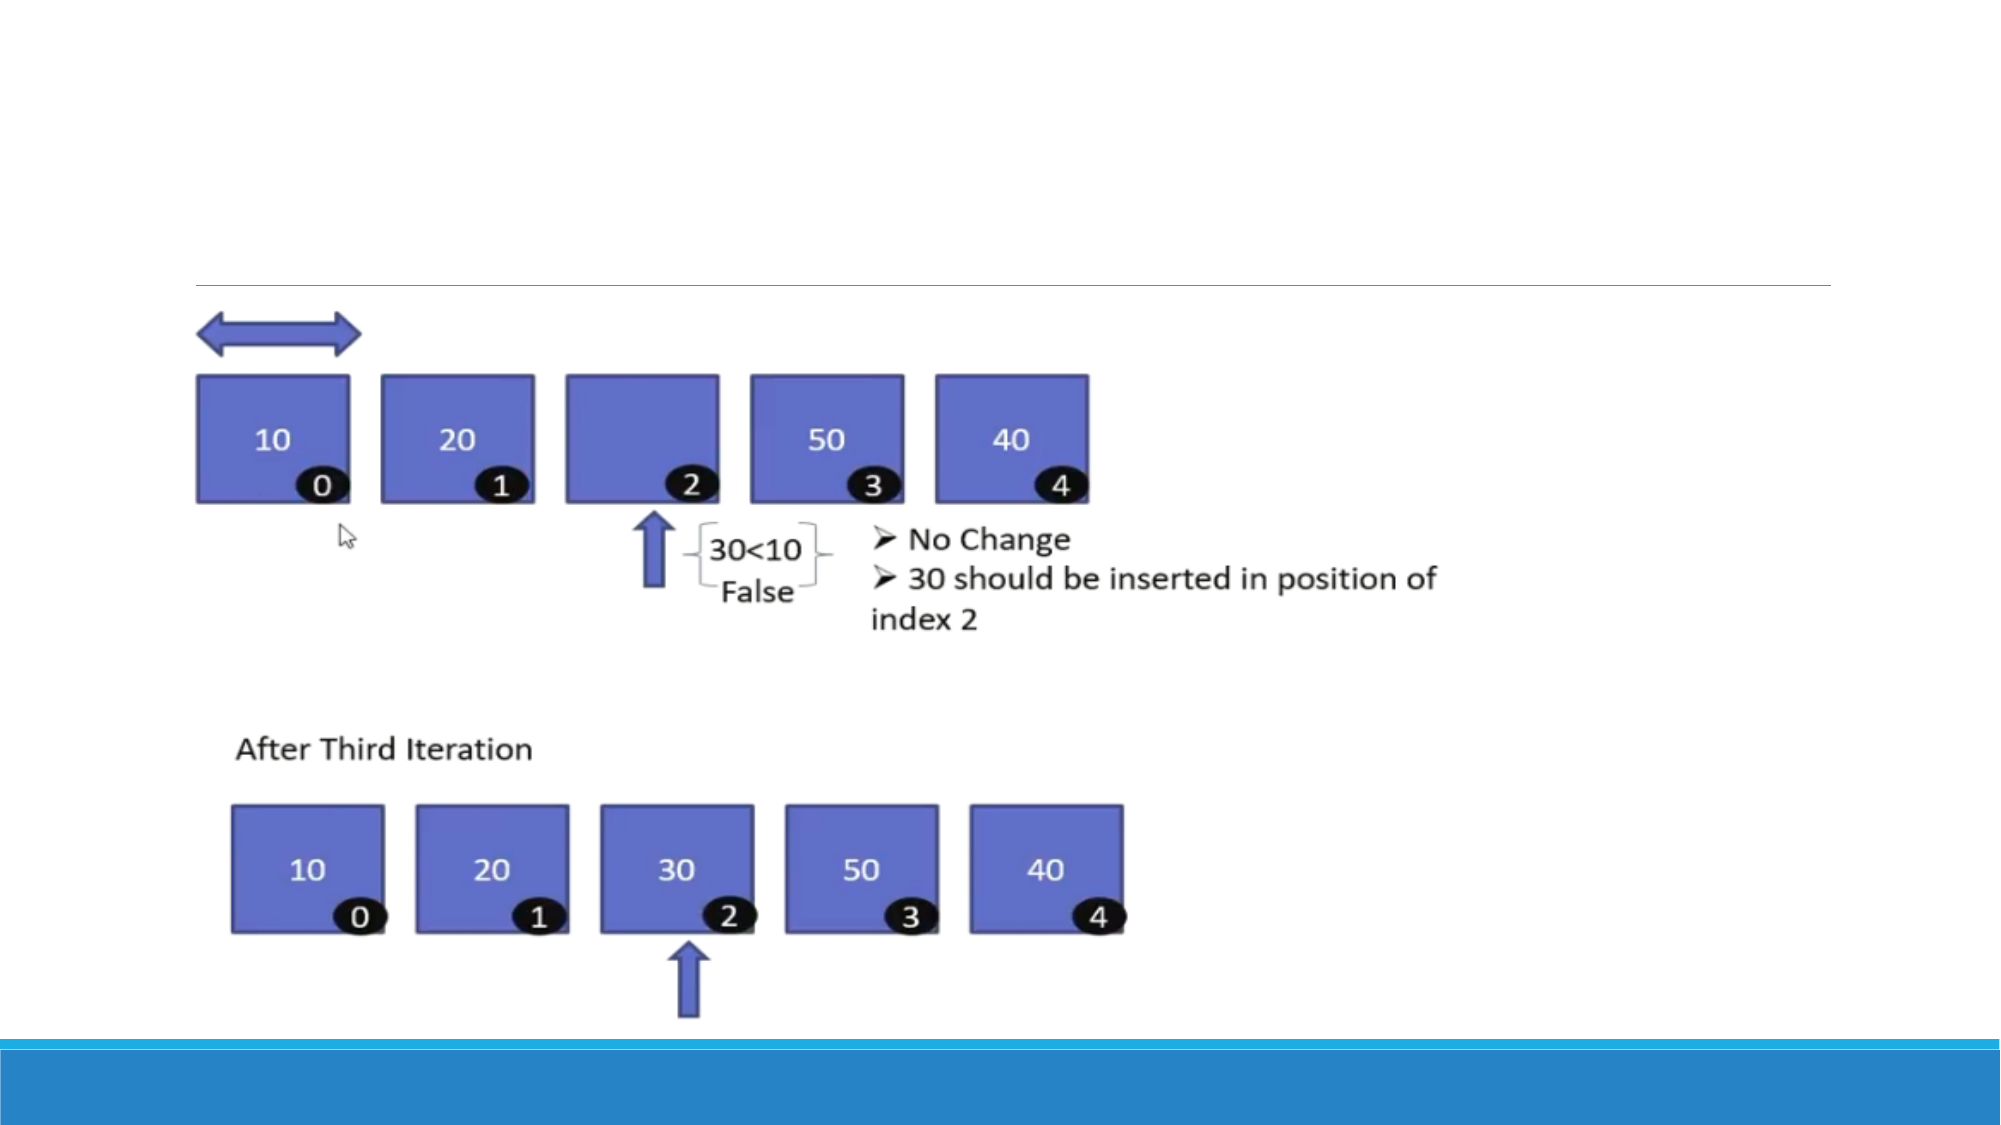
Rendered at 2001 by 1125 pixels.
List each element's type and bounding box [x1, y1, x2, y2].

picture [179, 302, 1449, 1025]
